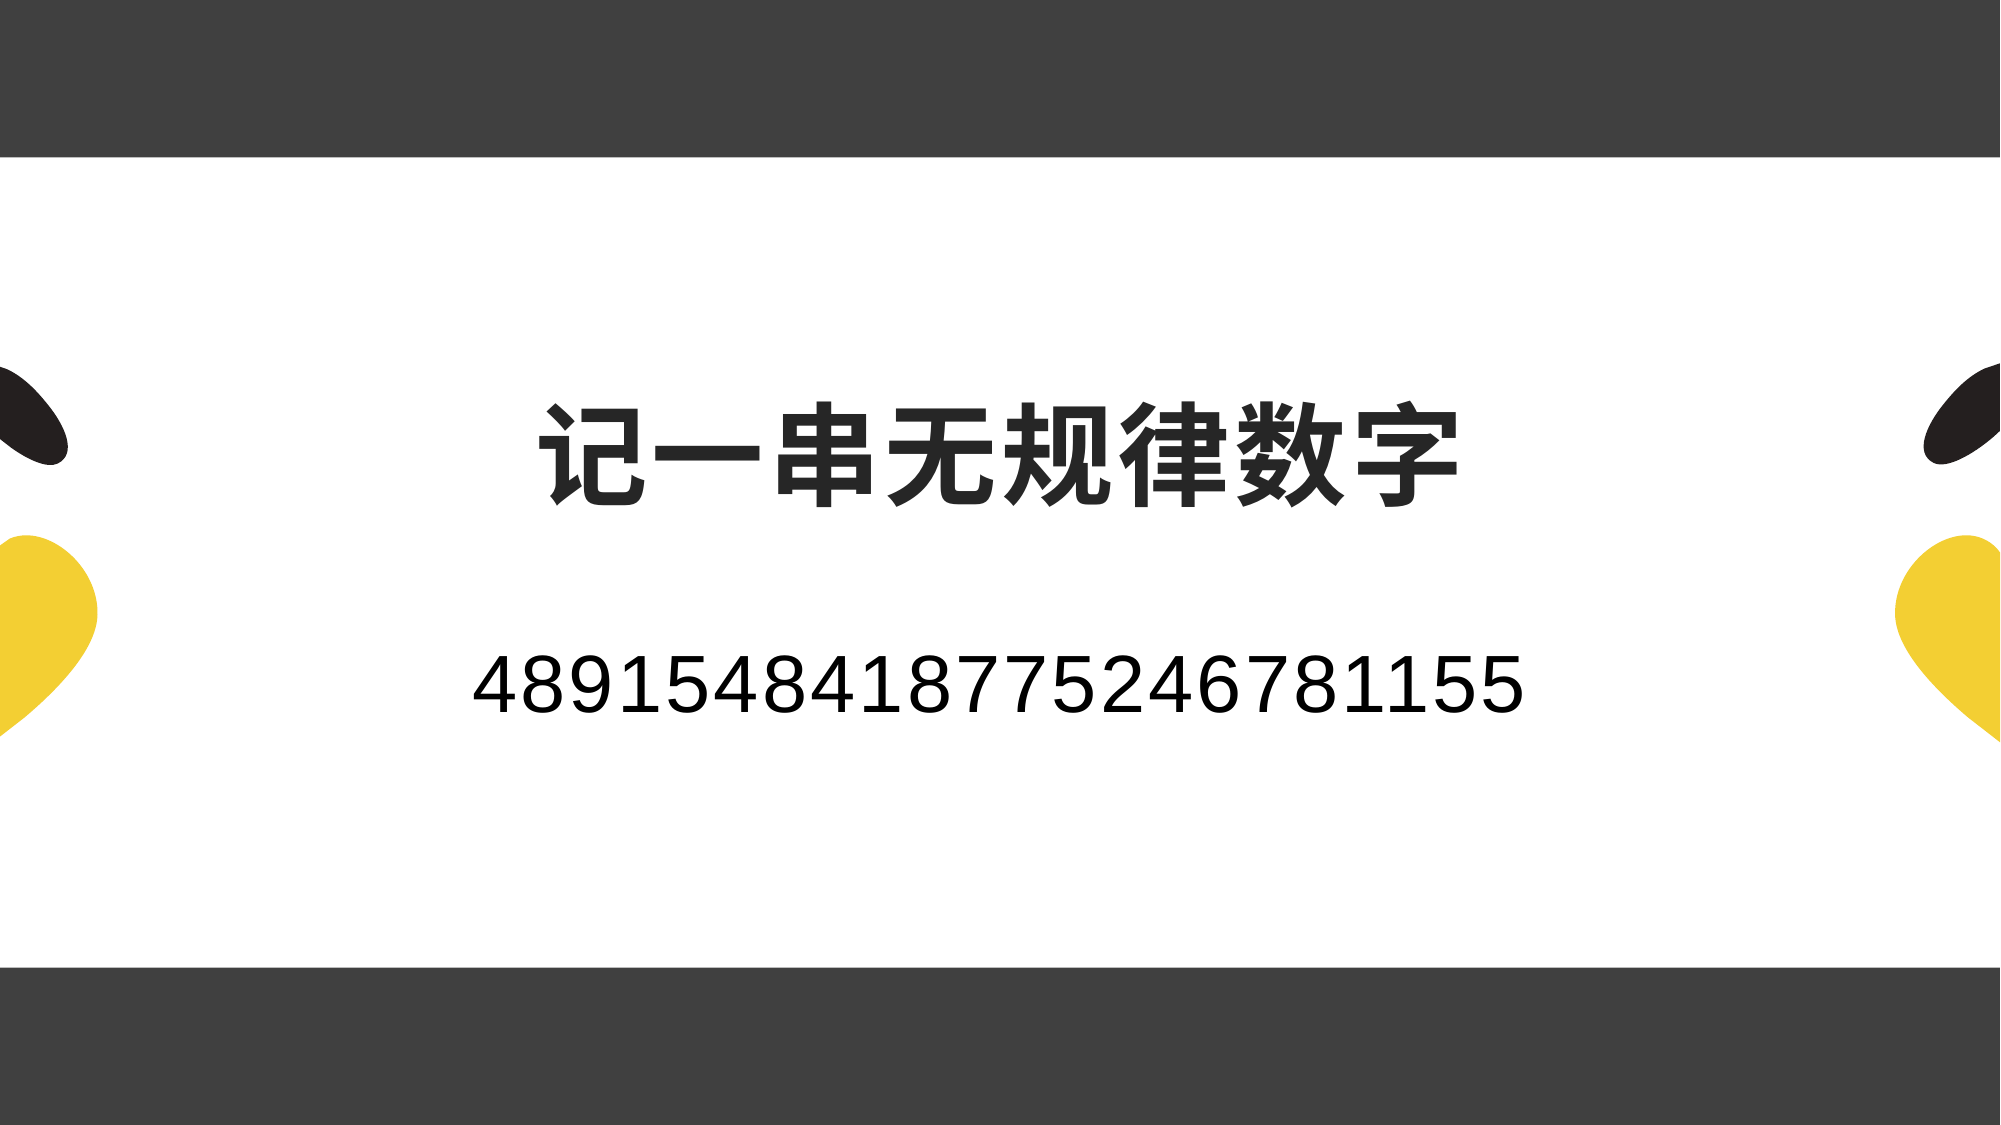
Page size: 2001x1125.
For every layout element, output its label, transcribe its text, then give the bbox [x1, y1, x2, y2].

title 记一串无规律数字 [249, 297, 1750, 528]
list 4891548418775246781155 [249, 555, 1750, 741]
